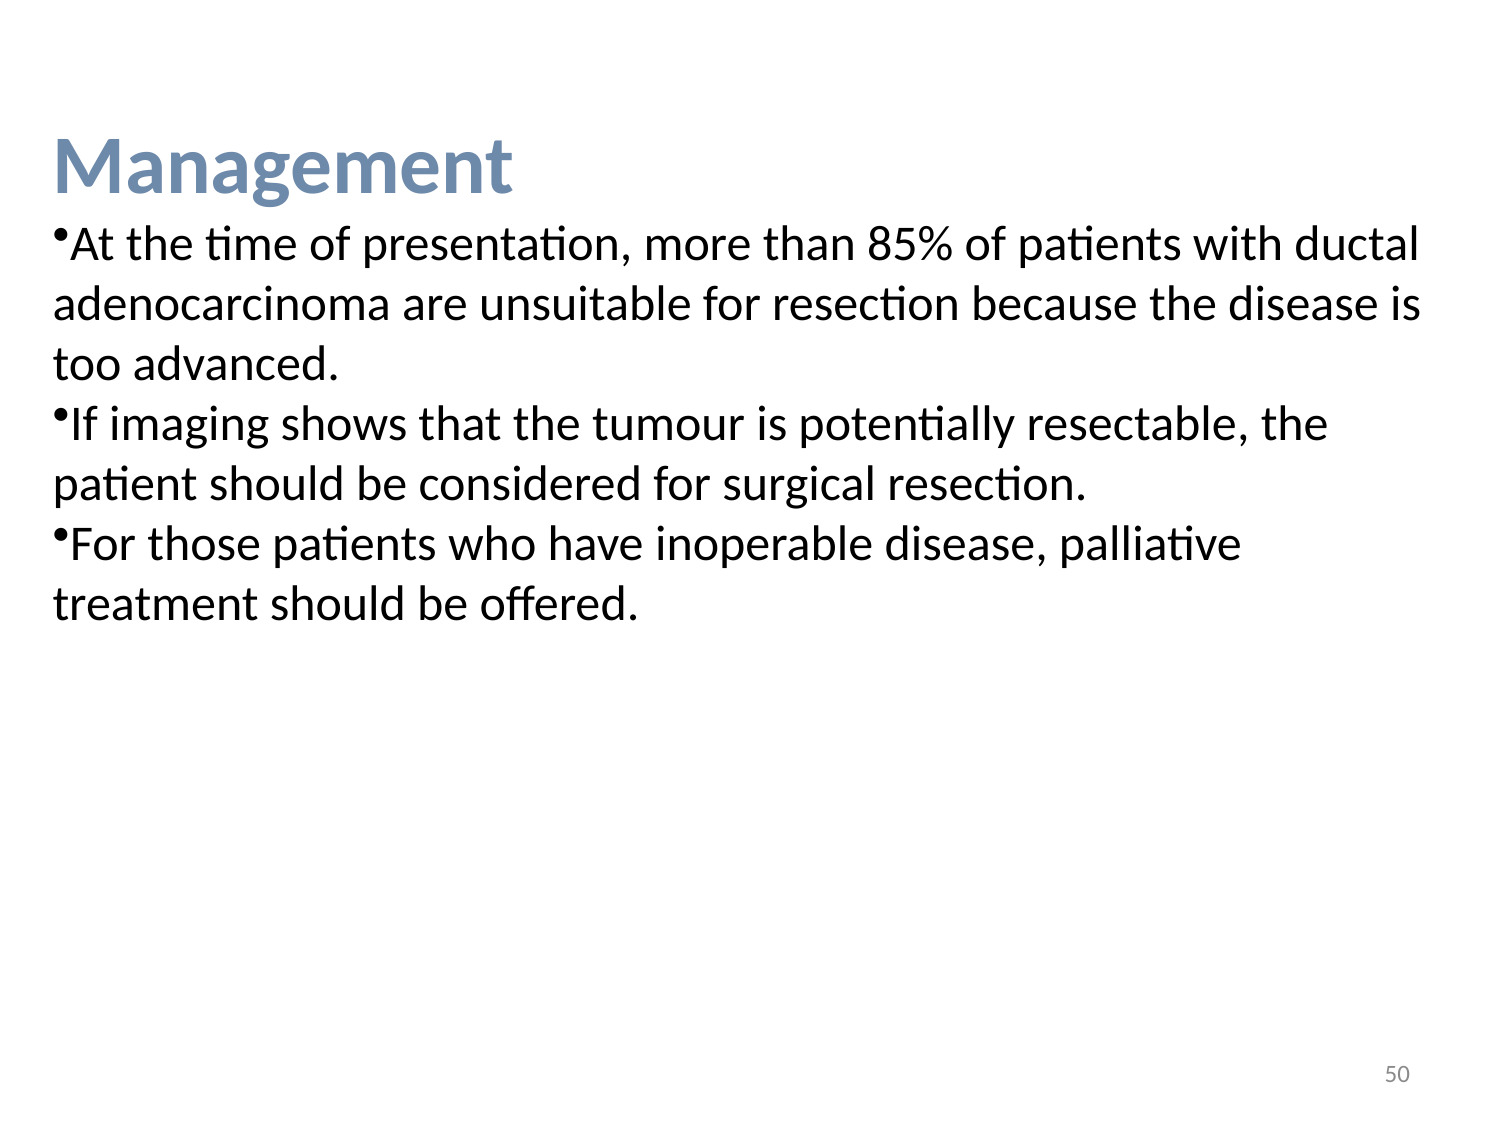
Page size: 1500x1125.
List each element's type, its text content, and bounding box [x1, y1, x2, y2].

text_box Management At the time of presentation, more than 85% of patients with ductal adenocarcinoma are unsuitable for resection because the disease is too advanced. If imaging shows that the tumour is potentially resectable, the patient should be considered for surgical resection. For those patients who have inoperable disease, palliative treatment should be offered. [37, 103, 1463, 759]
slide_number 50 [1074, 1042, 1425, 1103]
